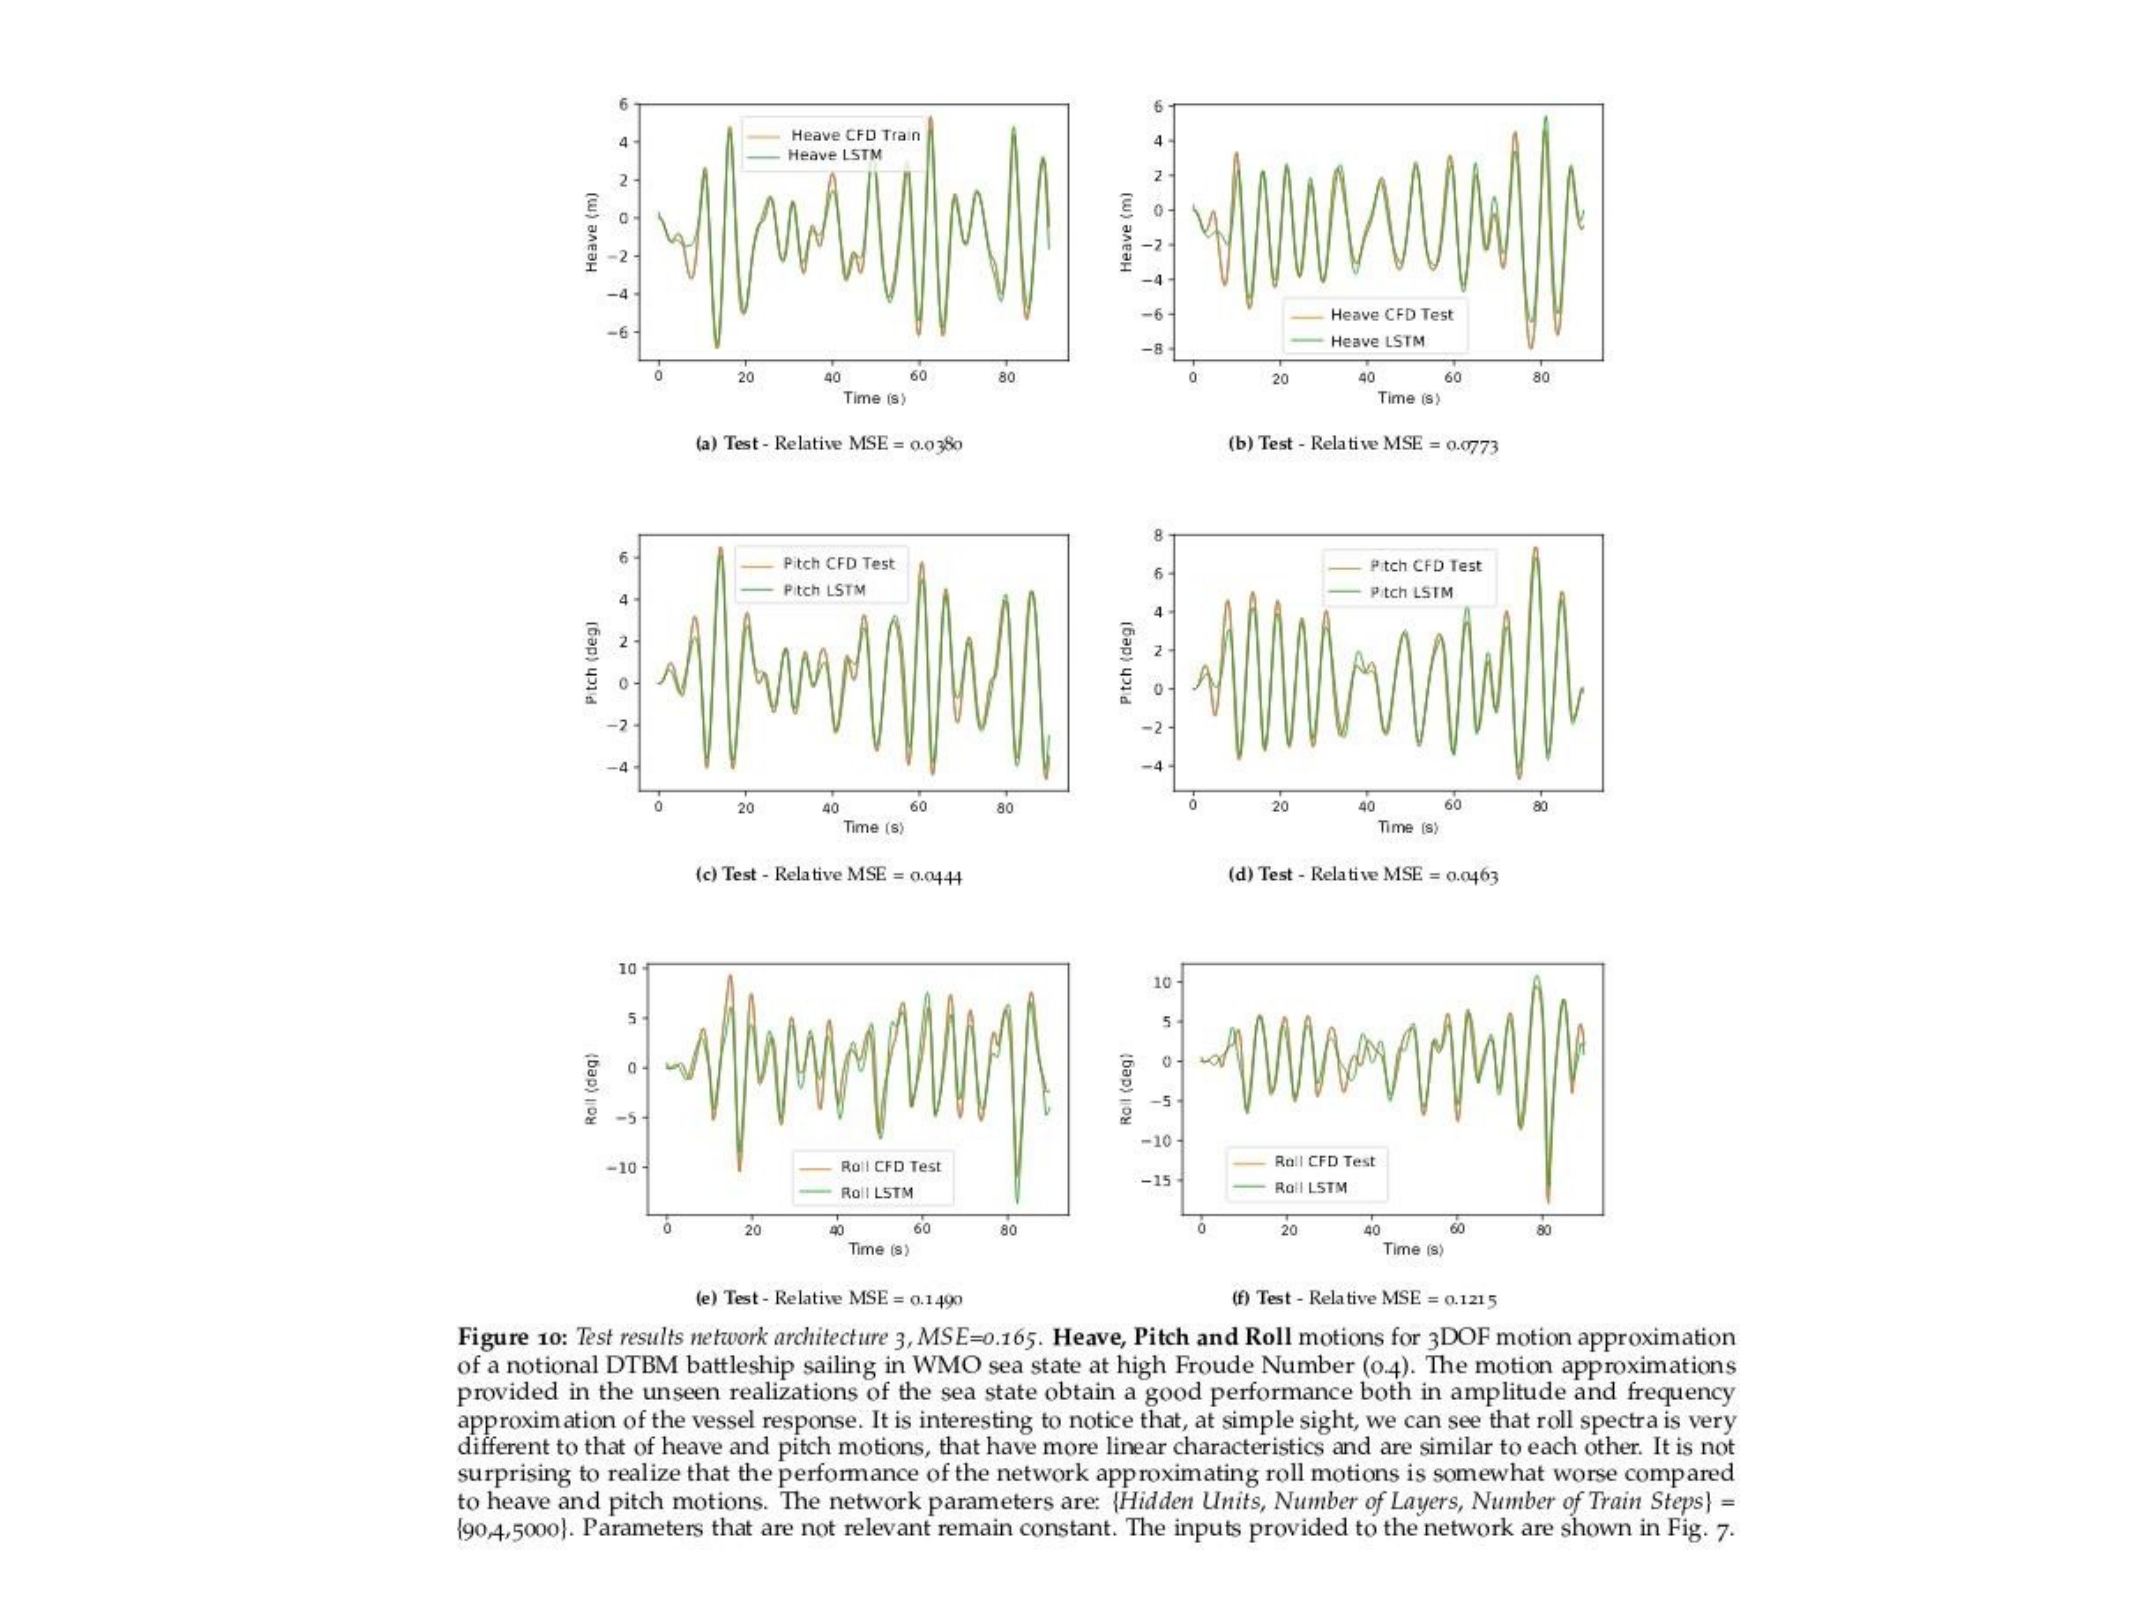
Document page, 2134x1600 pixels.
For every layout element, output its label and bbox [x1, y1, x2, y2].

picture [455, 95, 1741, 1550]
